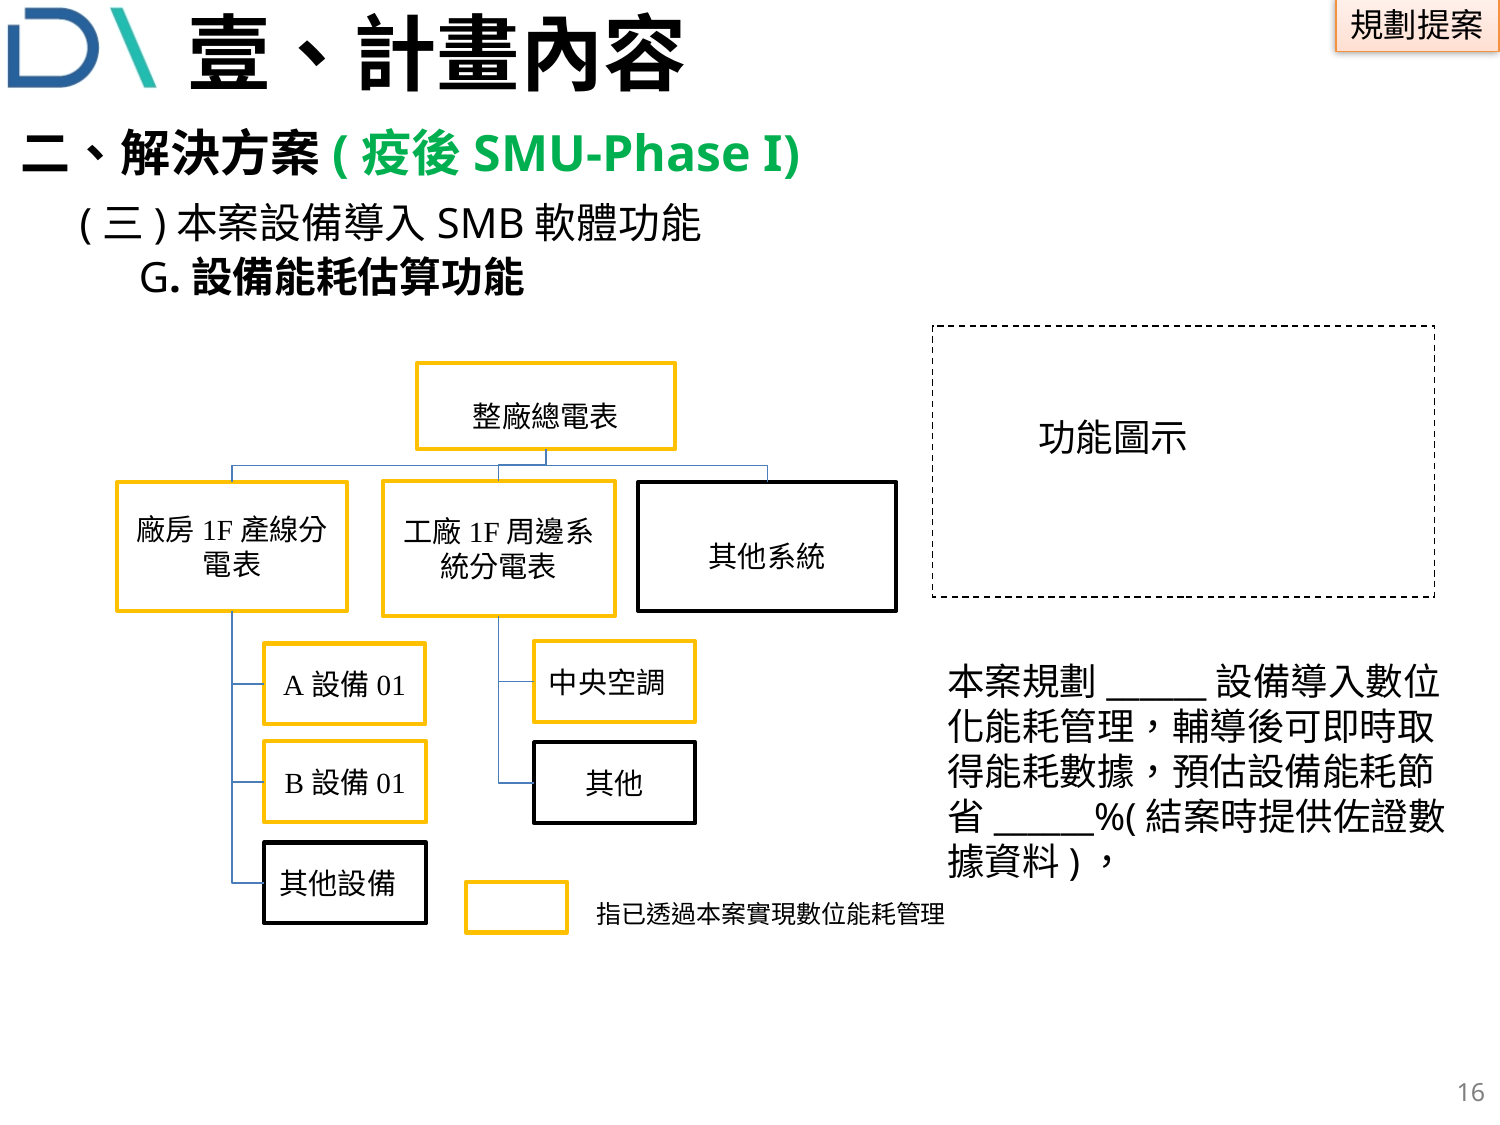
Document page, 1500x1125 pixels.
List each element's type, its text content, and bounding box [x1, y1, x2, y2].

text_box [100, 324, 1001, 960]
text_box 二、解決方案(疫後SMU-Phase I) [5, 113, 1447, 209]
title 壹、計畫內容 [0, 0, 940, 96]
slide_number 15 [1387, 1073, 1500, 1123]
text_box [1002, 325, 1435, 597]
text_box 本案規劃______設備導入數位化能耗管理，輔導後可即時取得能耗數據，預估設備能耗節省______%(結案時提供佐證數據資料)， [1004, 650, 1464, 891]
text_box (三)本案設備導入SMB軟體功能 [64, 189, 1294, 255]
text_box 功能圖示 [1023, 406, 1294, 466]
text_box G.設備能耗估算功能 [123, 243, 1422, 309]
